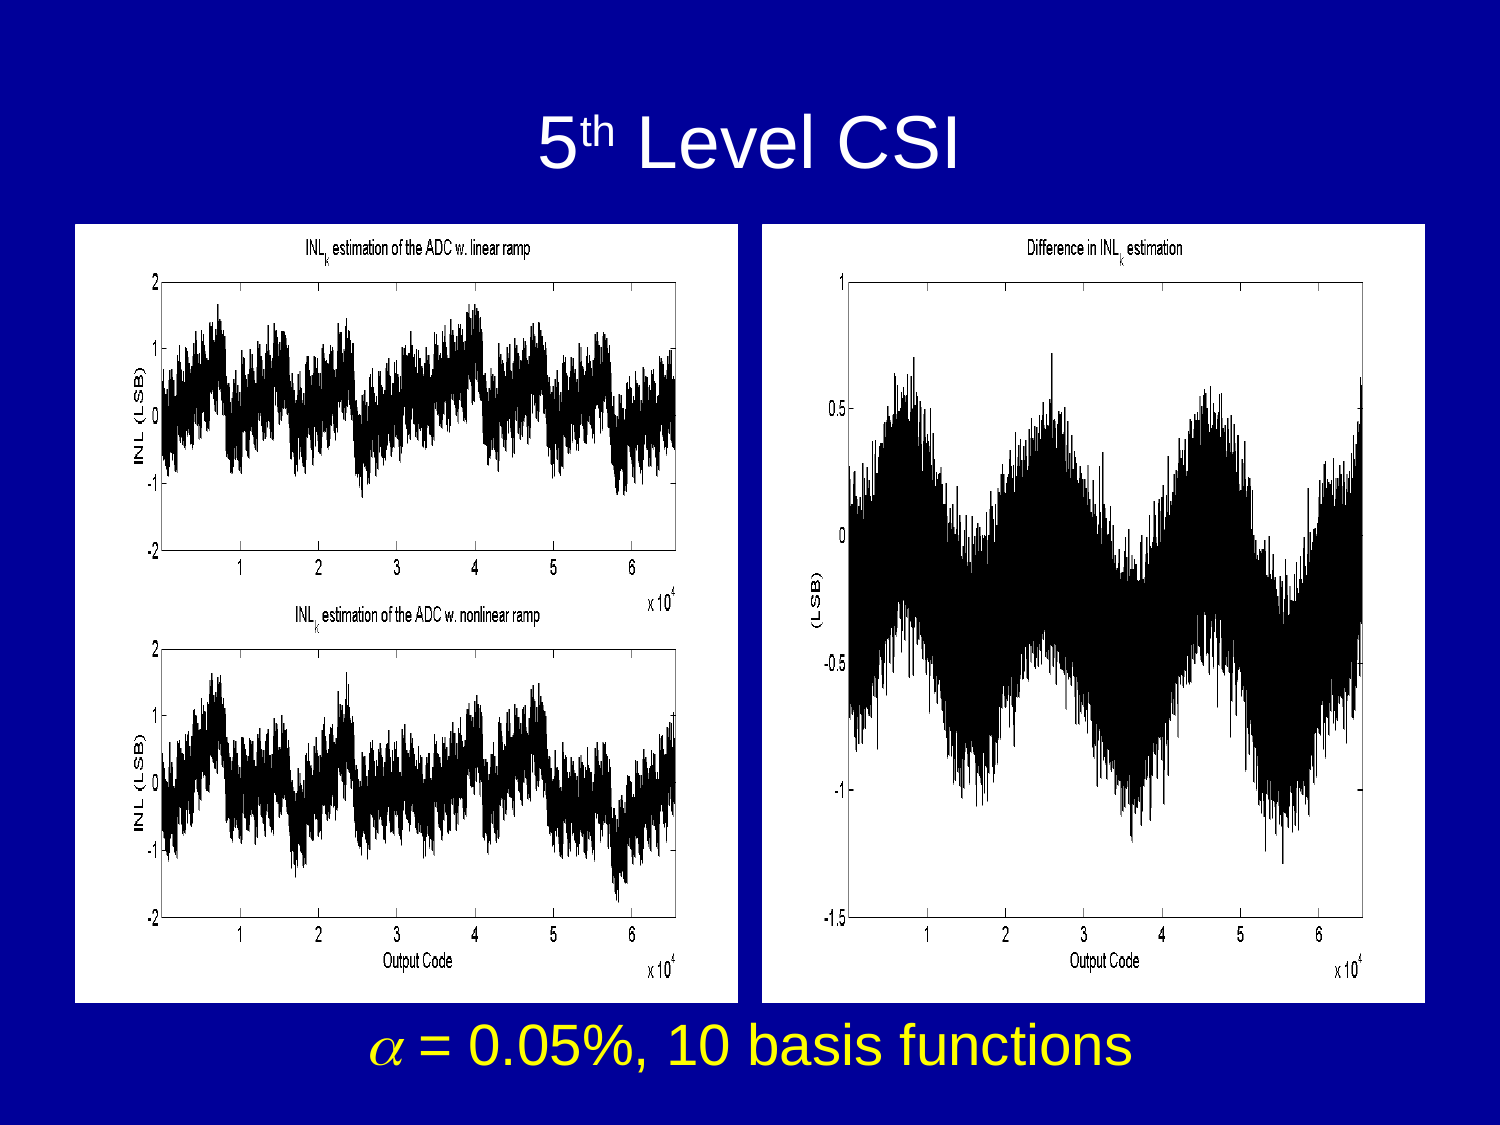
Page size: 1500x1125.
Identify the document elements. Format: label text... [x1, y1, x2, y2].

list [762, 224, 1426, 1004]
title 5th Level CSI [75, 45, 1425, 233]
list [74, 224, 738, 1004]
text_box a = 0.05%, 10 basis functions [0, 999, 1500, 1085]
